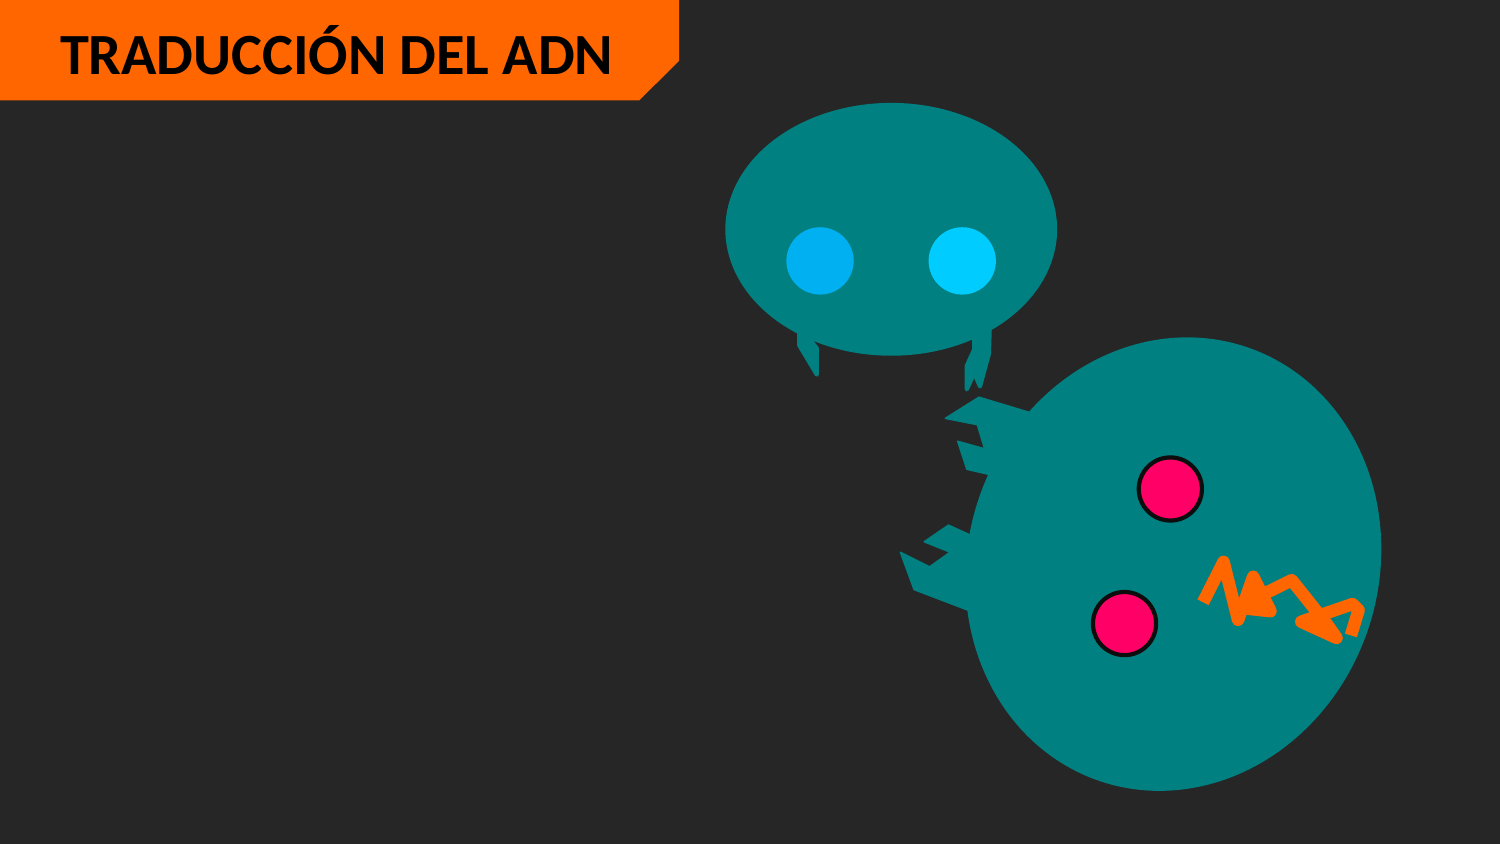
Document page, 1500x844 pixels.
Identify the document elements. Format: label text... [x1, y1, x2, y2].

text_box [0, 0, 682, 103]
text_box TRADUCCIÓN DEL ADN [45, 8, 629, 94]
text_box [725, 102, 1058, 390]
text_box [916, 320, 1376, 790]
